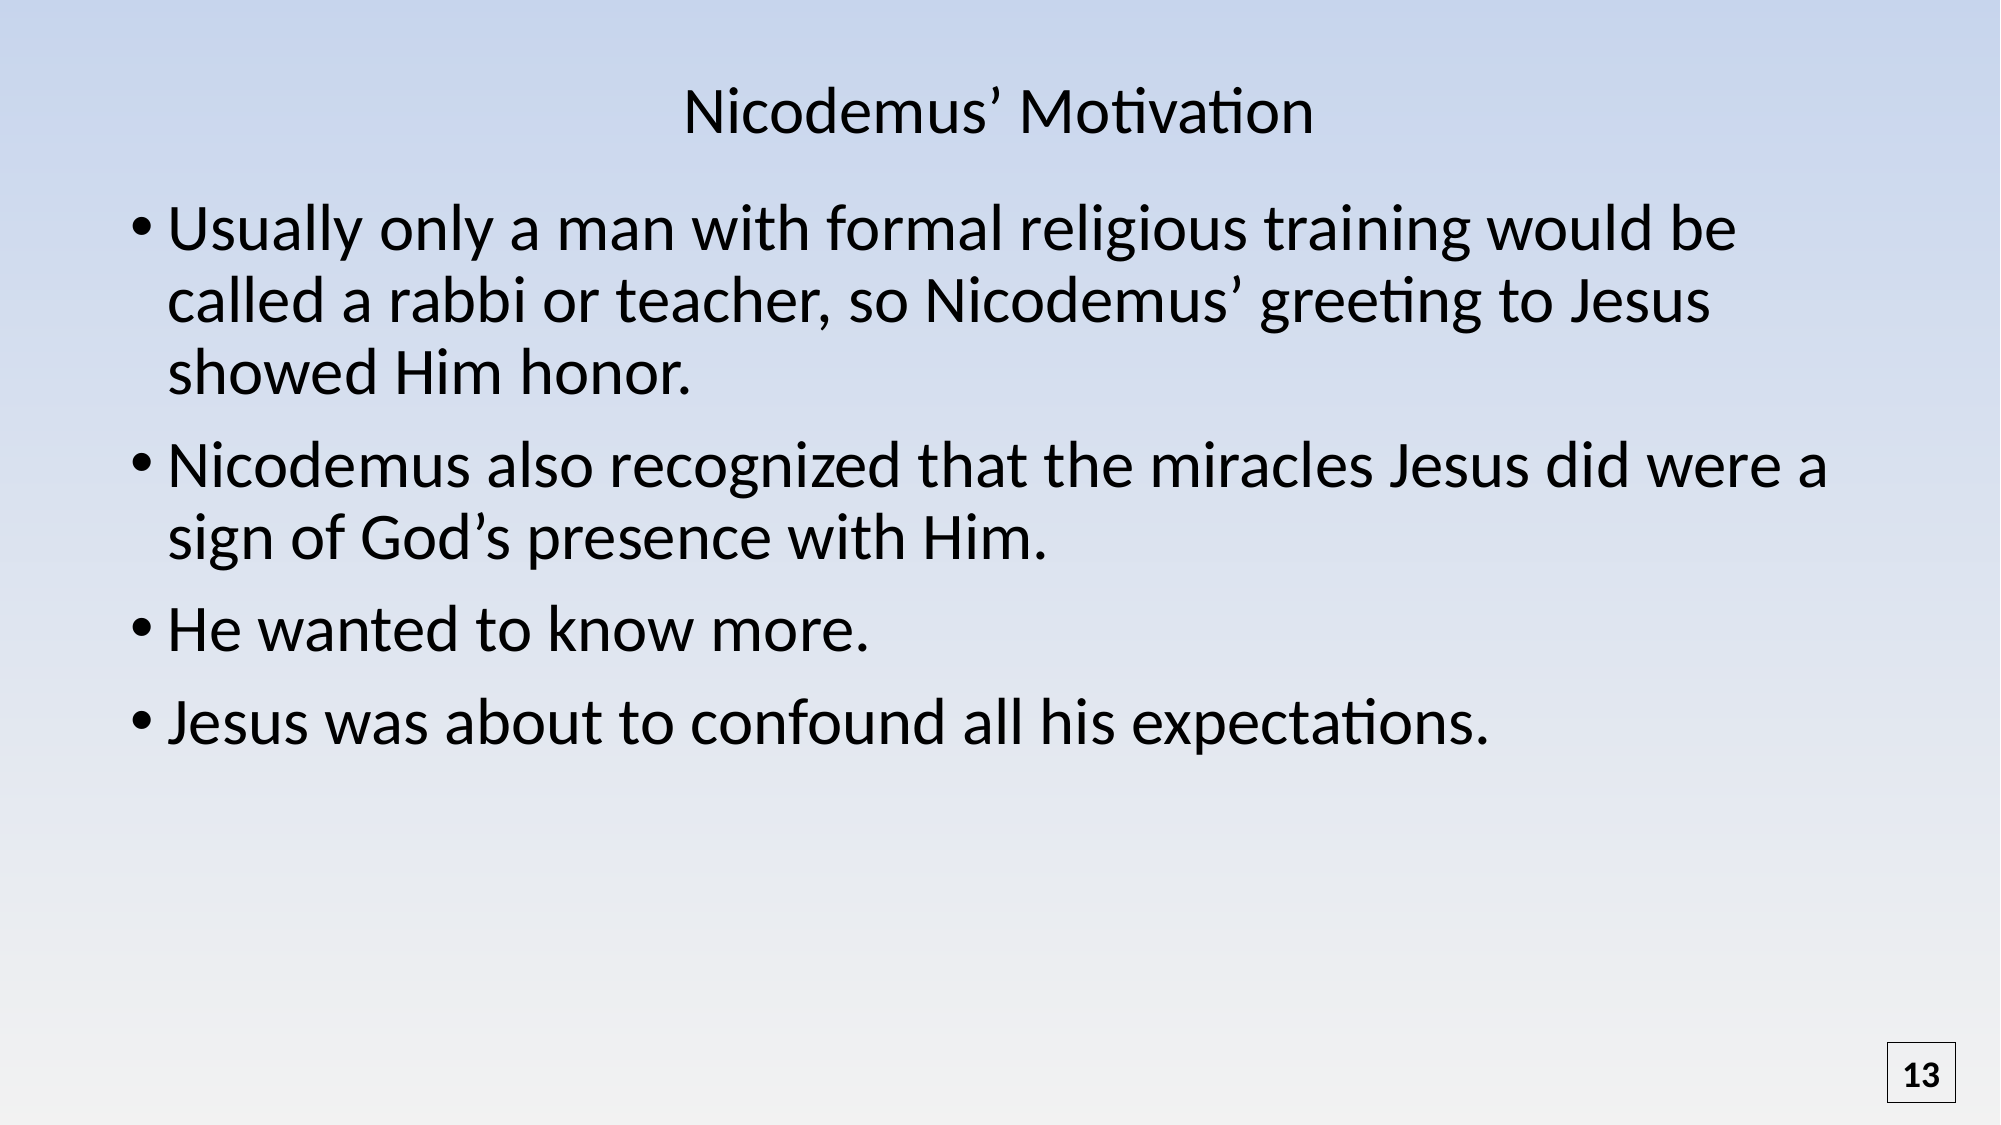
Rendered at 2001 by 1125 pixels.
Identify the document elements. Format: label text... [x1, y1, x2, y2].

text_box 13 [1887, 1042, 1956, 1103]
title Nicodemus’ Motivation [137, 3, 1863, 185]
list Usually only a man with formal religious training would be called a rabbi or teacher, so Nicodemus’ greeting to Jesus showed Him honor. Nicodemus also recognized that the miracles Jesus did were a sign of God’s presence with Him. He wanted to know more. Jesus was about to confound all his expectations. [115, 185, 1863, 1064]
